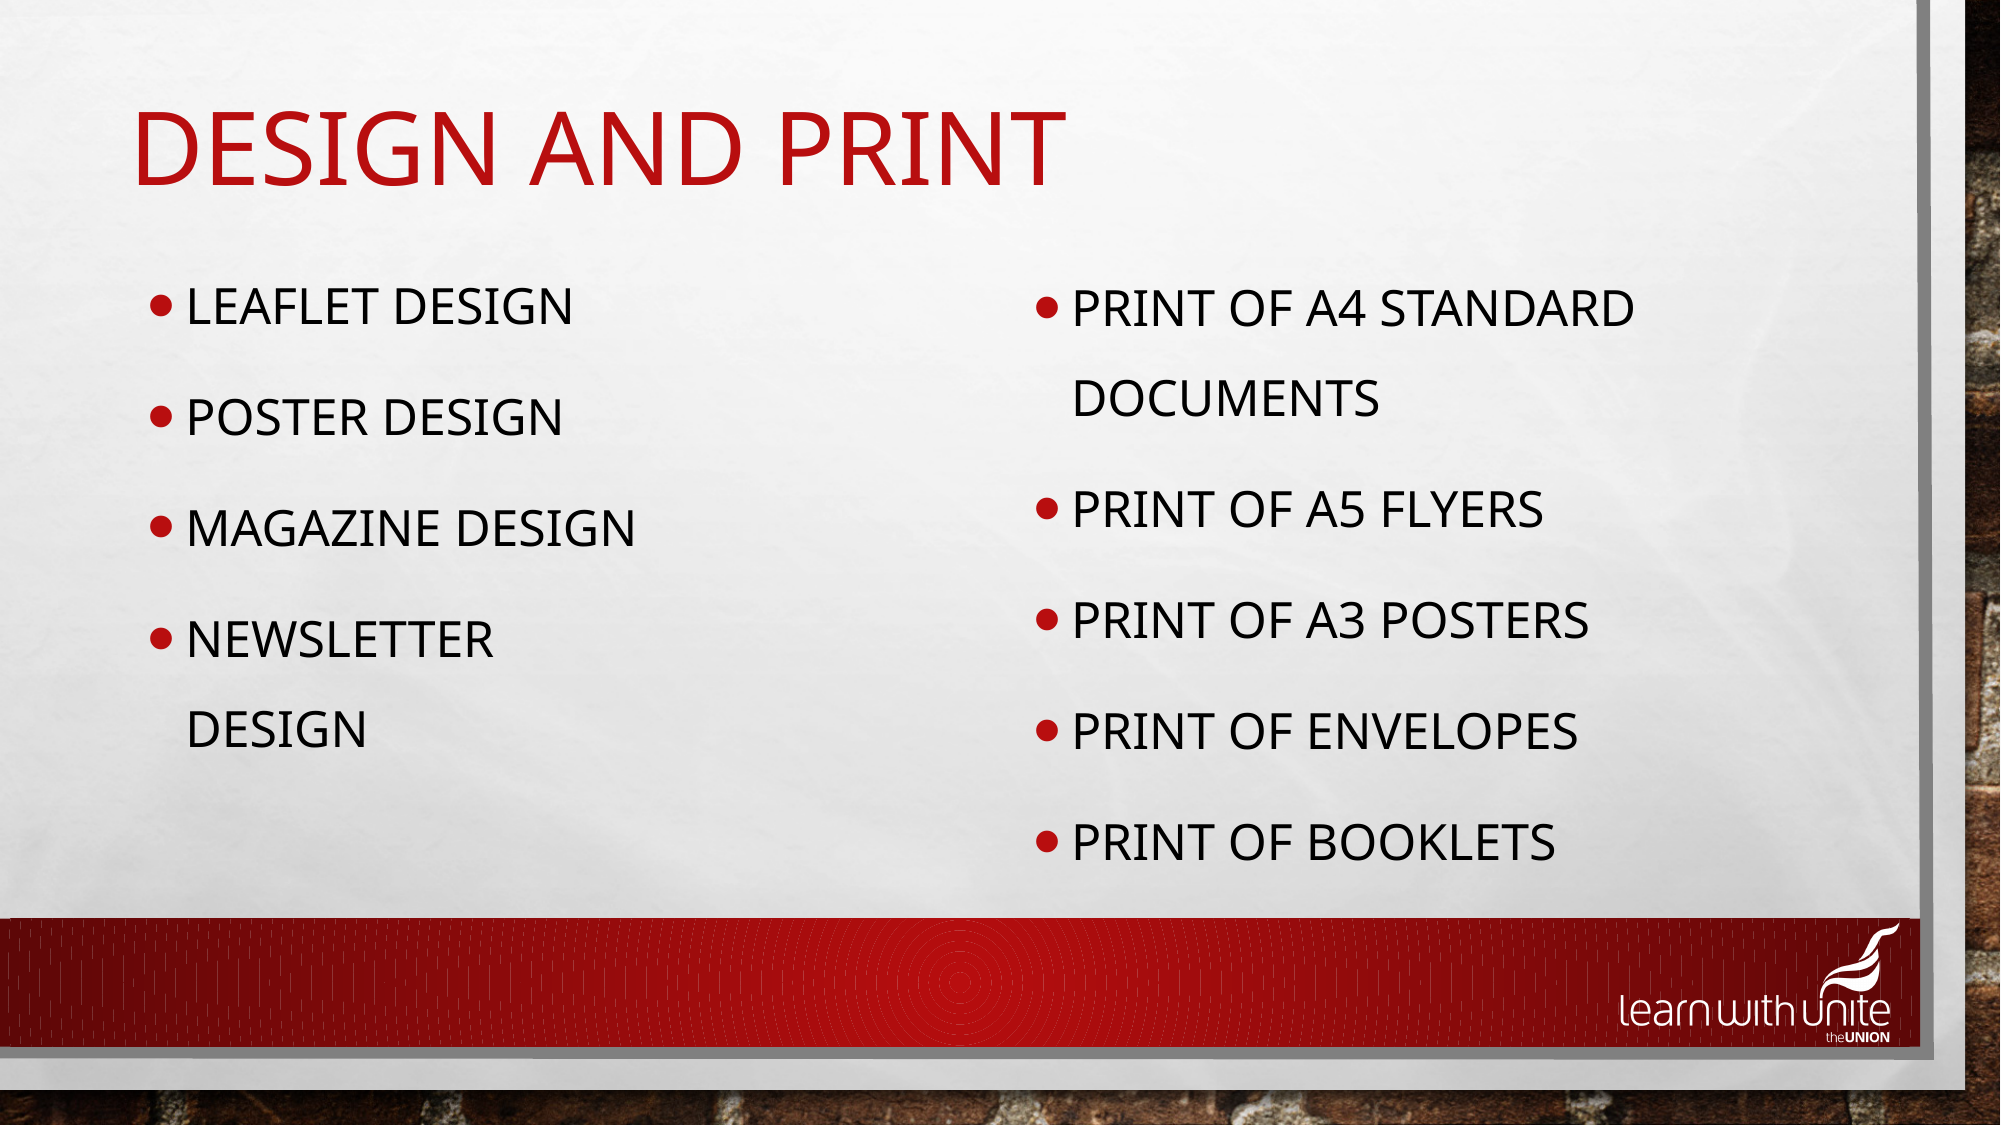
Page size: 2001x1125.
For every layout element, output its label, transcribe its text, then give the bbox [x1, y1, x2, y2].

picture [1614, 913, 1906, 1061]
picture [0, 0, 2000, 1125]
text_box Print of A4 standard documents Print of A5 flyers Print of A3 posters Print of envelopes Print of booklets [999, 239, 1799, 878]
text_box Design and print [114, 94, 1685, 211]
text_box Leaflet design Poster design Magazine design Newsletter design [114, 237, 690, 765]
